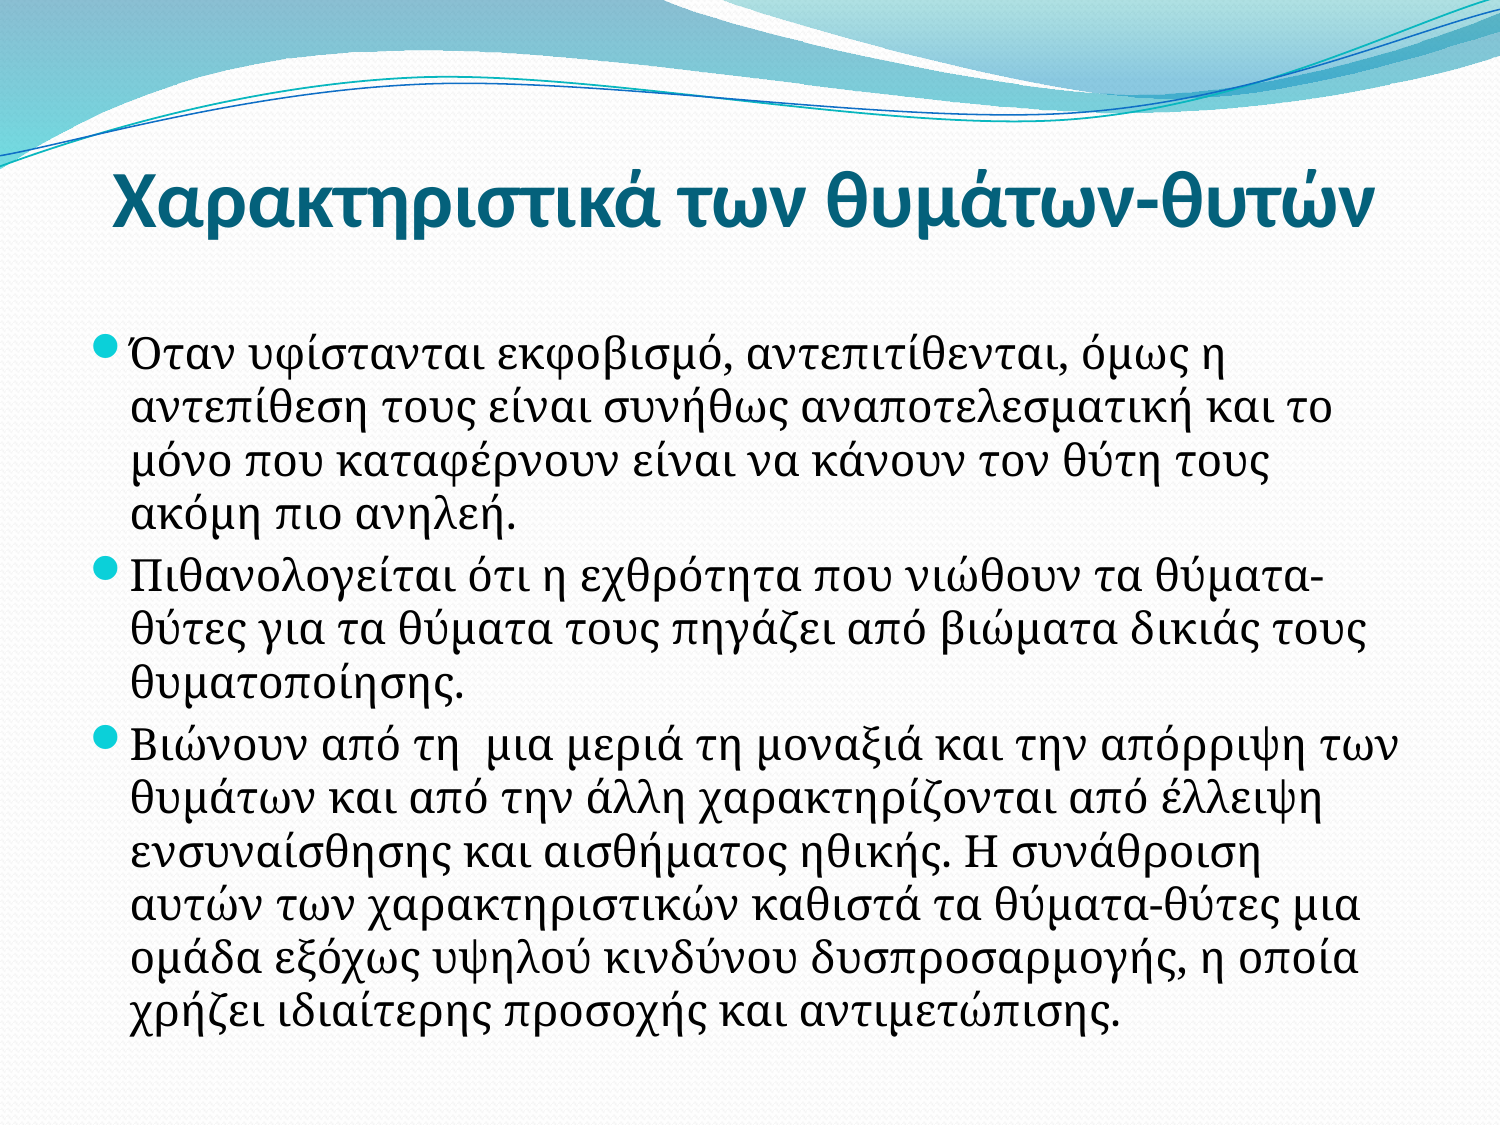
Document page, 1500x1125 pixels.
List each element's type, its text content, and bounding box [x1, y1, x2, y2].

title Χαρακτηριστικά των θυμάτων-θυτών [112, 54, 1425, 244]
list Όταν υφίστανται εκφοβισμό, αντεπιτίθενται, όμως η αντεπίθεση τους είναι συνήθως αναποτελεσματική και το μόνο που καταφέρνουν είναι να κάνουν τον θύτη τους ακόμη πιο ανηλεή. Πιθανολογείται ότι η εχθρότητα που νιώθουν τα θύματα-θύτες για τα θύματα τους πηγάζει από βιώματα δικιάς τους θυματοποίησης. Βιώνουν από τη μια μεριά τη μοναξιά και την απόρριψη των θυμάτων και από την άλλη χαρακτηρίζονται από έλλειψη ενσυναίσθησης και αισθήματος ηθικής. Η συνάθροιση αυτών των χαρακτηριστικών καθιστά τα θύματα-θύτες μια ομάδα εξόχως υψηλού κινδύνου δυσπροσαρμογής, η οποία χρήζει ιδιαίτερης προσοχής και αντιμετώπισης. [75, 317, 1425, 1094]
